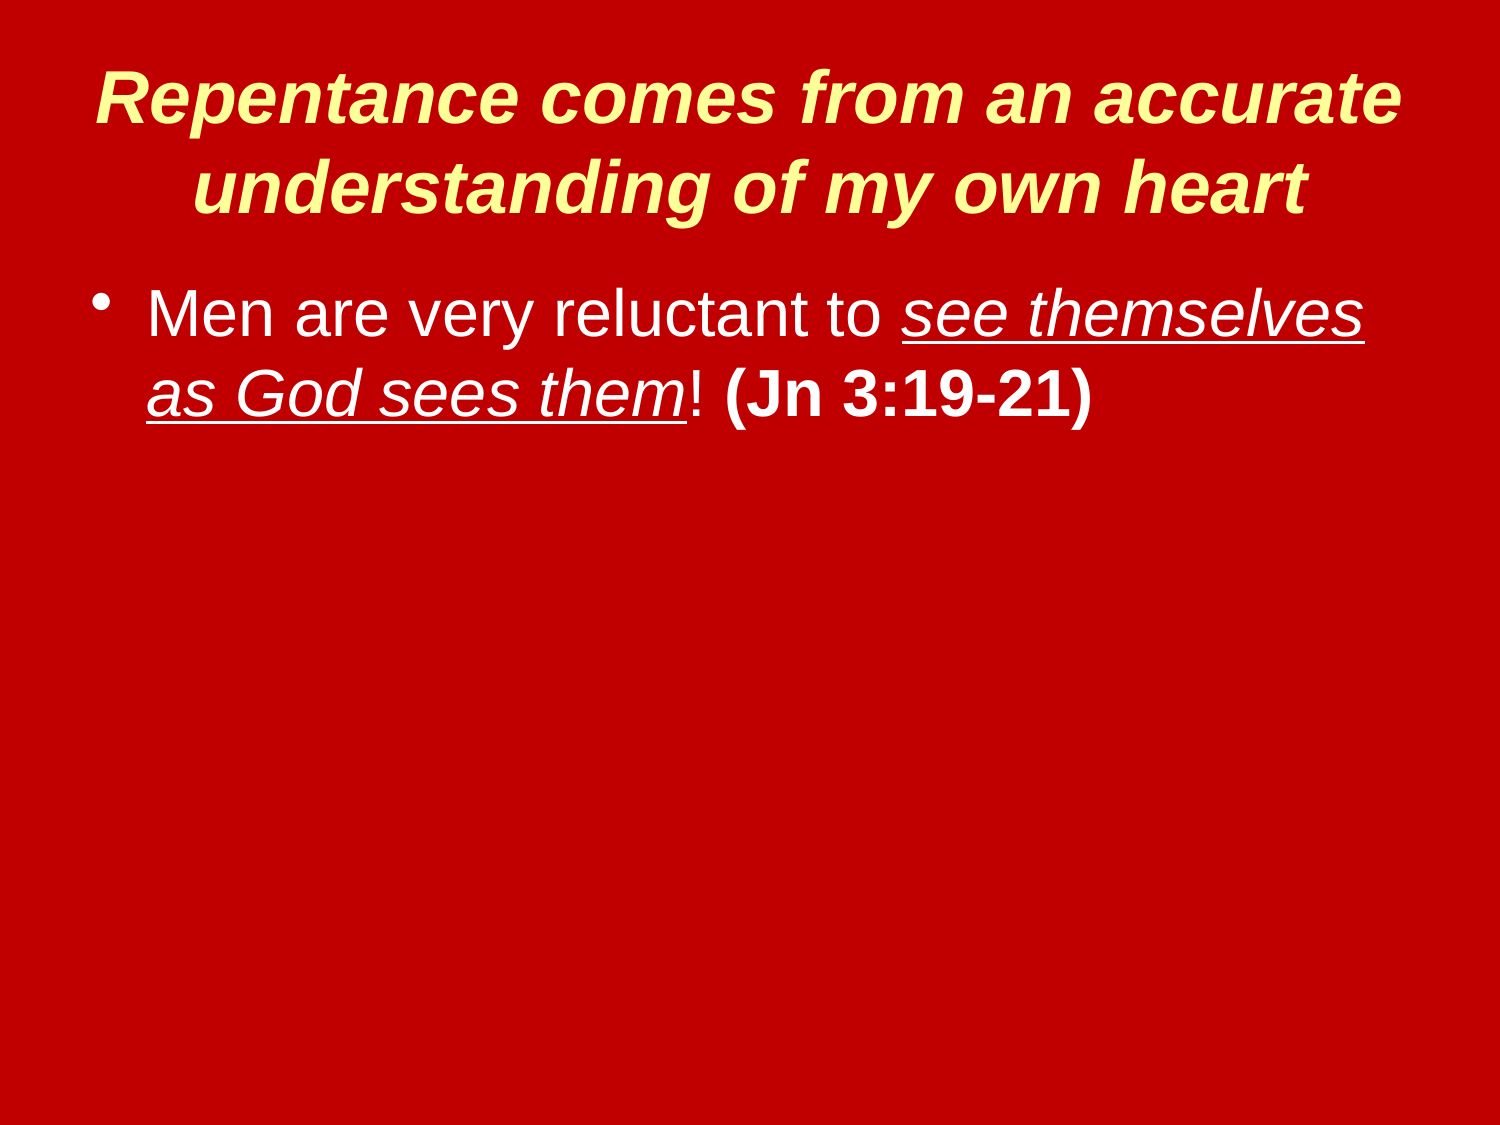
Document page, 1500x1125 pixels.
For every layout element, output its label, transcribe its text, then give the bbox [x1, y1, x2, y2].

title Repentance comes from an accurate understanding of my own heart [75, 45, 1425, 233]
list Men are very reluctant to see themselves as God sees them! (Jn 3:19-21) [75, 262, 1425, 1005]
